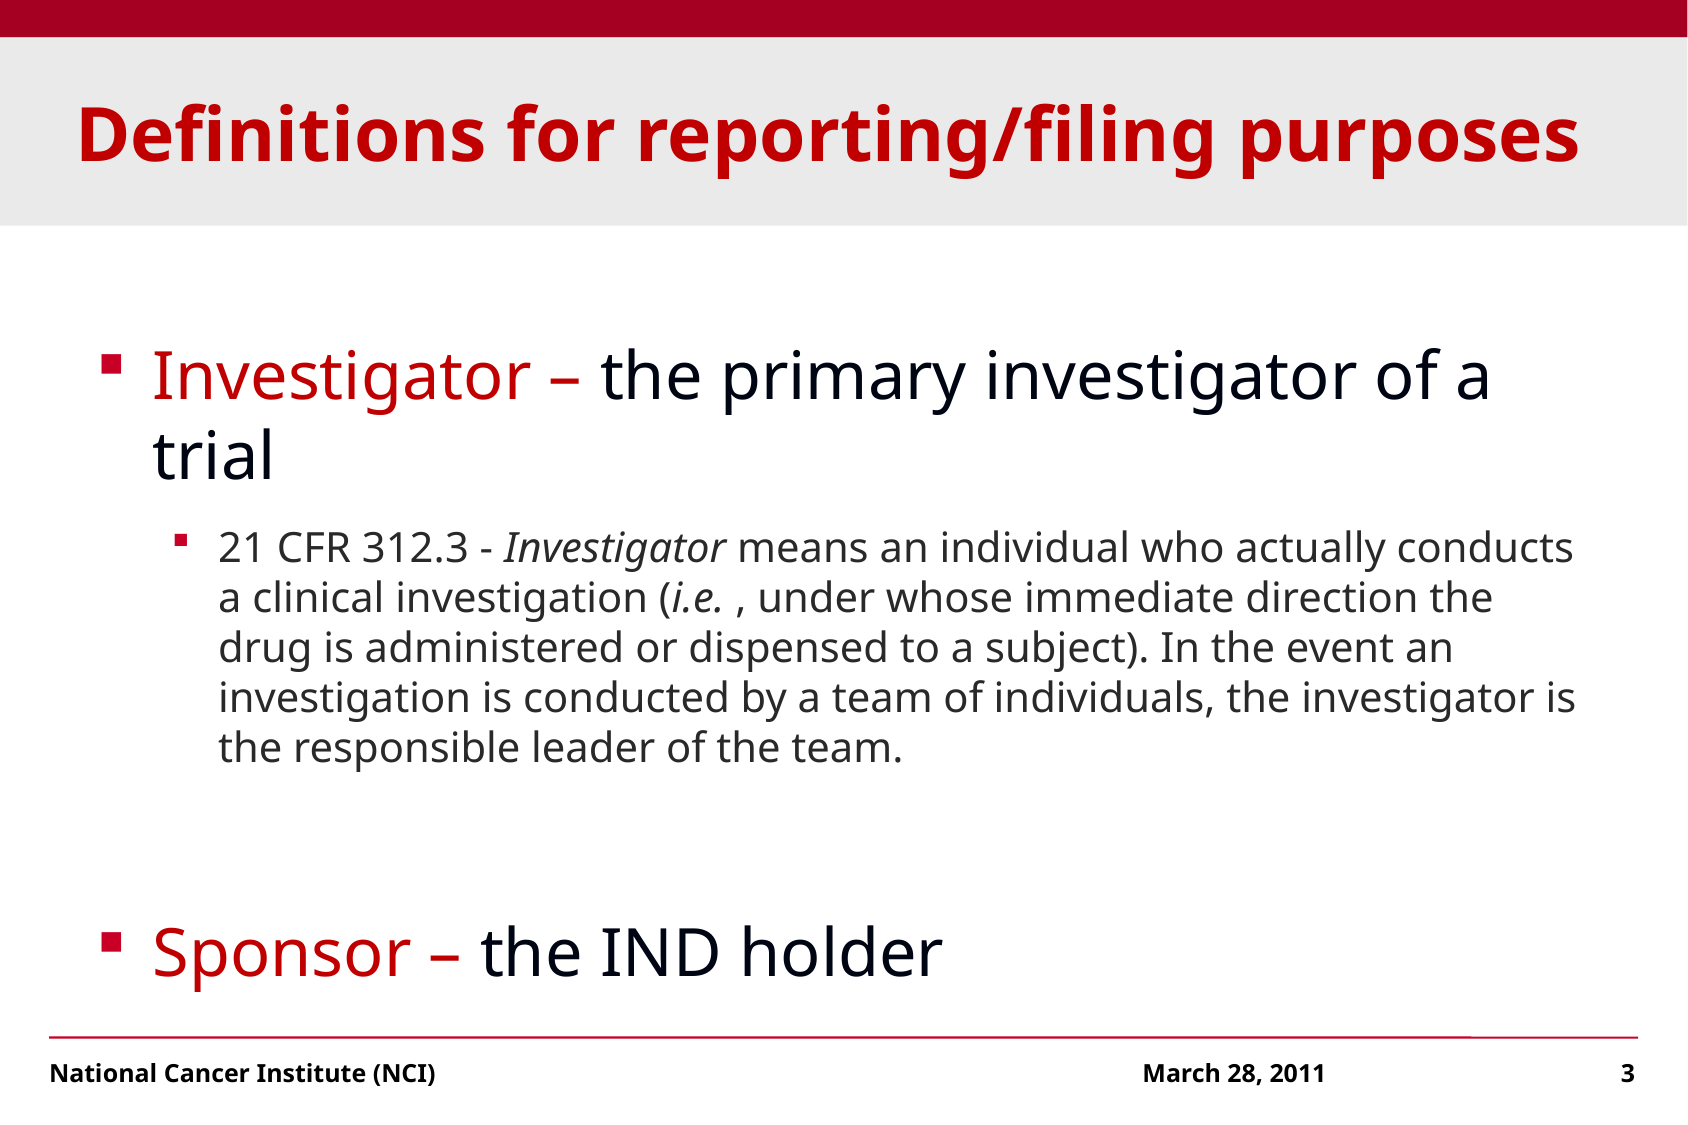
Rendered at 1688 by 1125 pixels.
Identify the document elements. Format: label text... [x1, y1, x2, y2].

title Definitions for reporting/filing purposes [0, 37, 1688, 226]
list Investigator – the primary investigator of a trial 21 CFR 312.3 - Investigator means an individual who actually conducts a clinical investigation (i.e. , under whose immediate direction the drug is administered or dispensed to a subject). In the event an investigation is conducted by a team of individuals, the investigator is the responsible leader of the team. Sponsor – the IND holder [80, 324, 1601, 938]
